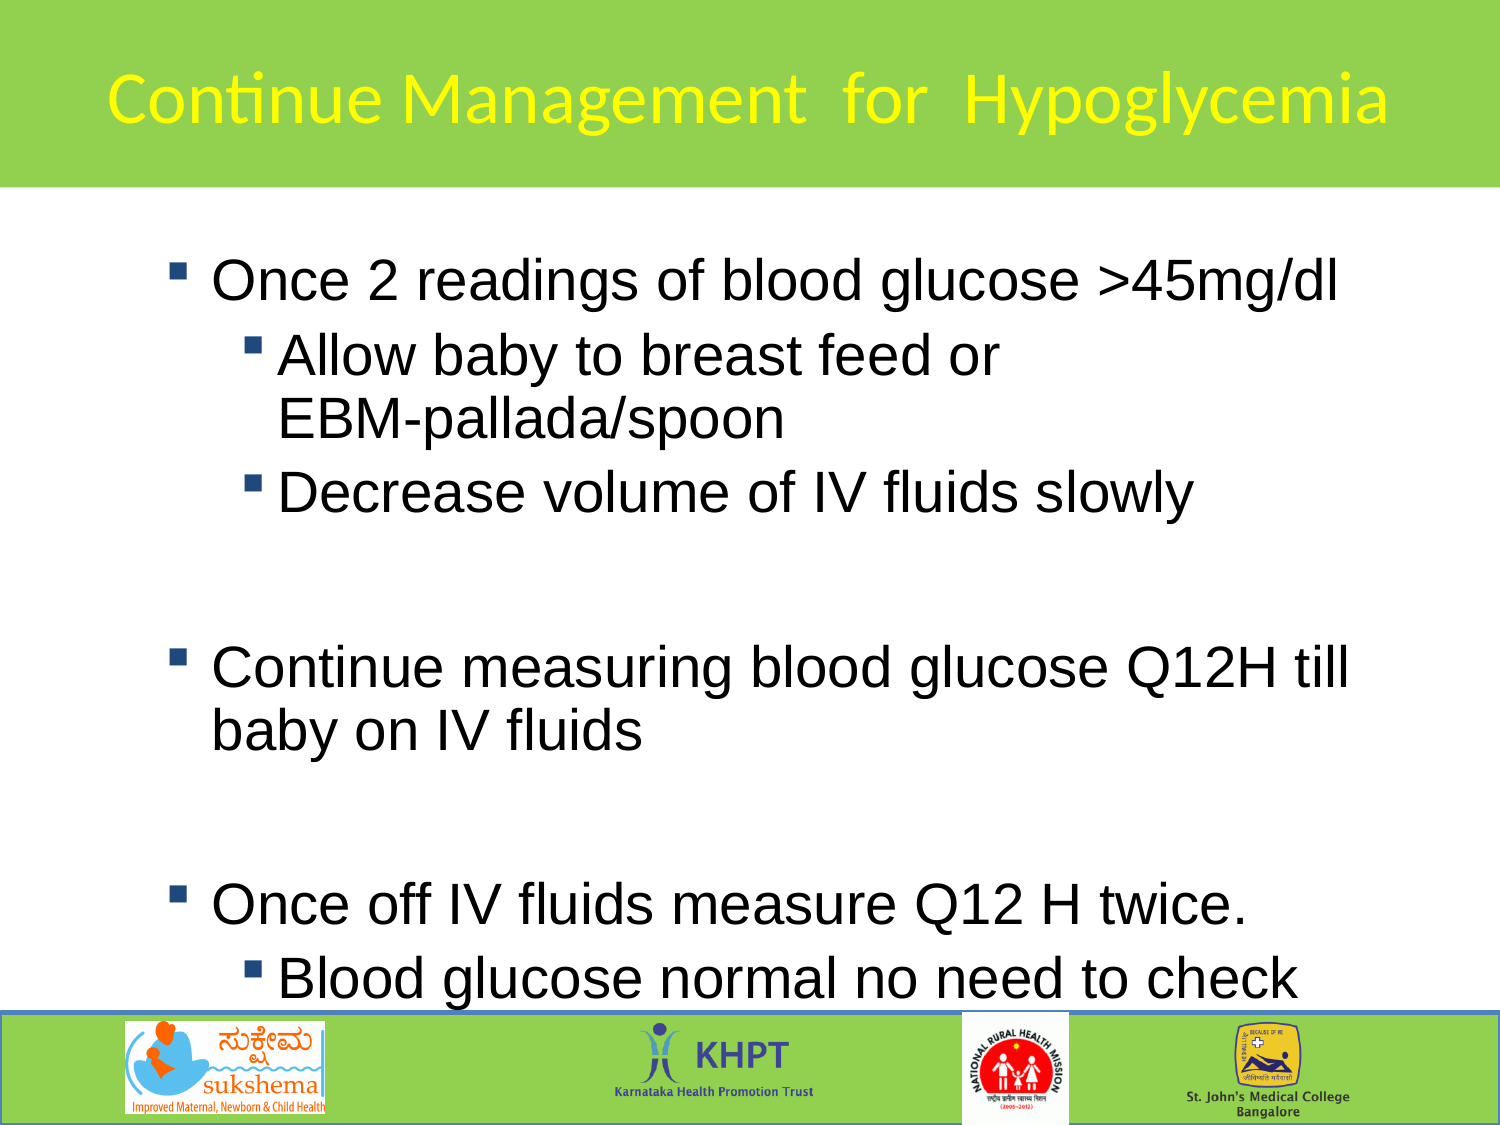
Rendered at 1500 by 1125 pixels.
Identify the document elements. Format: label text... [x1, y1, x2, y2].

picture [602, 1012, 825, 1105]
list Once 2 readings of blood glucose >45mg/dl Allow baby to breast feed or EBM-pallada/spoon Decrease volume of IV fluids slowly Continue measuring blood glucose Q12H till baby on IV fluids Once off IV fluids measure Q12 H twice. Blood glucose normal no need to check [74, 191, 1425, 934]
picture [1175, 1015, 1360, 1125]
picture [962, 1012, 1069, 1125]
picture [125, 1021, 325, 1114]
title Continue Management for Hypoglycemia [0, 0, 1500, 188]
